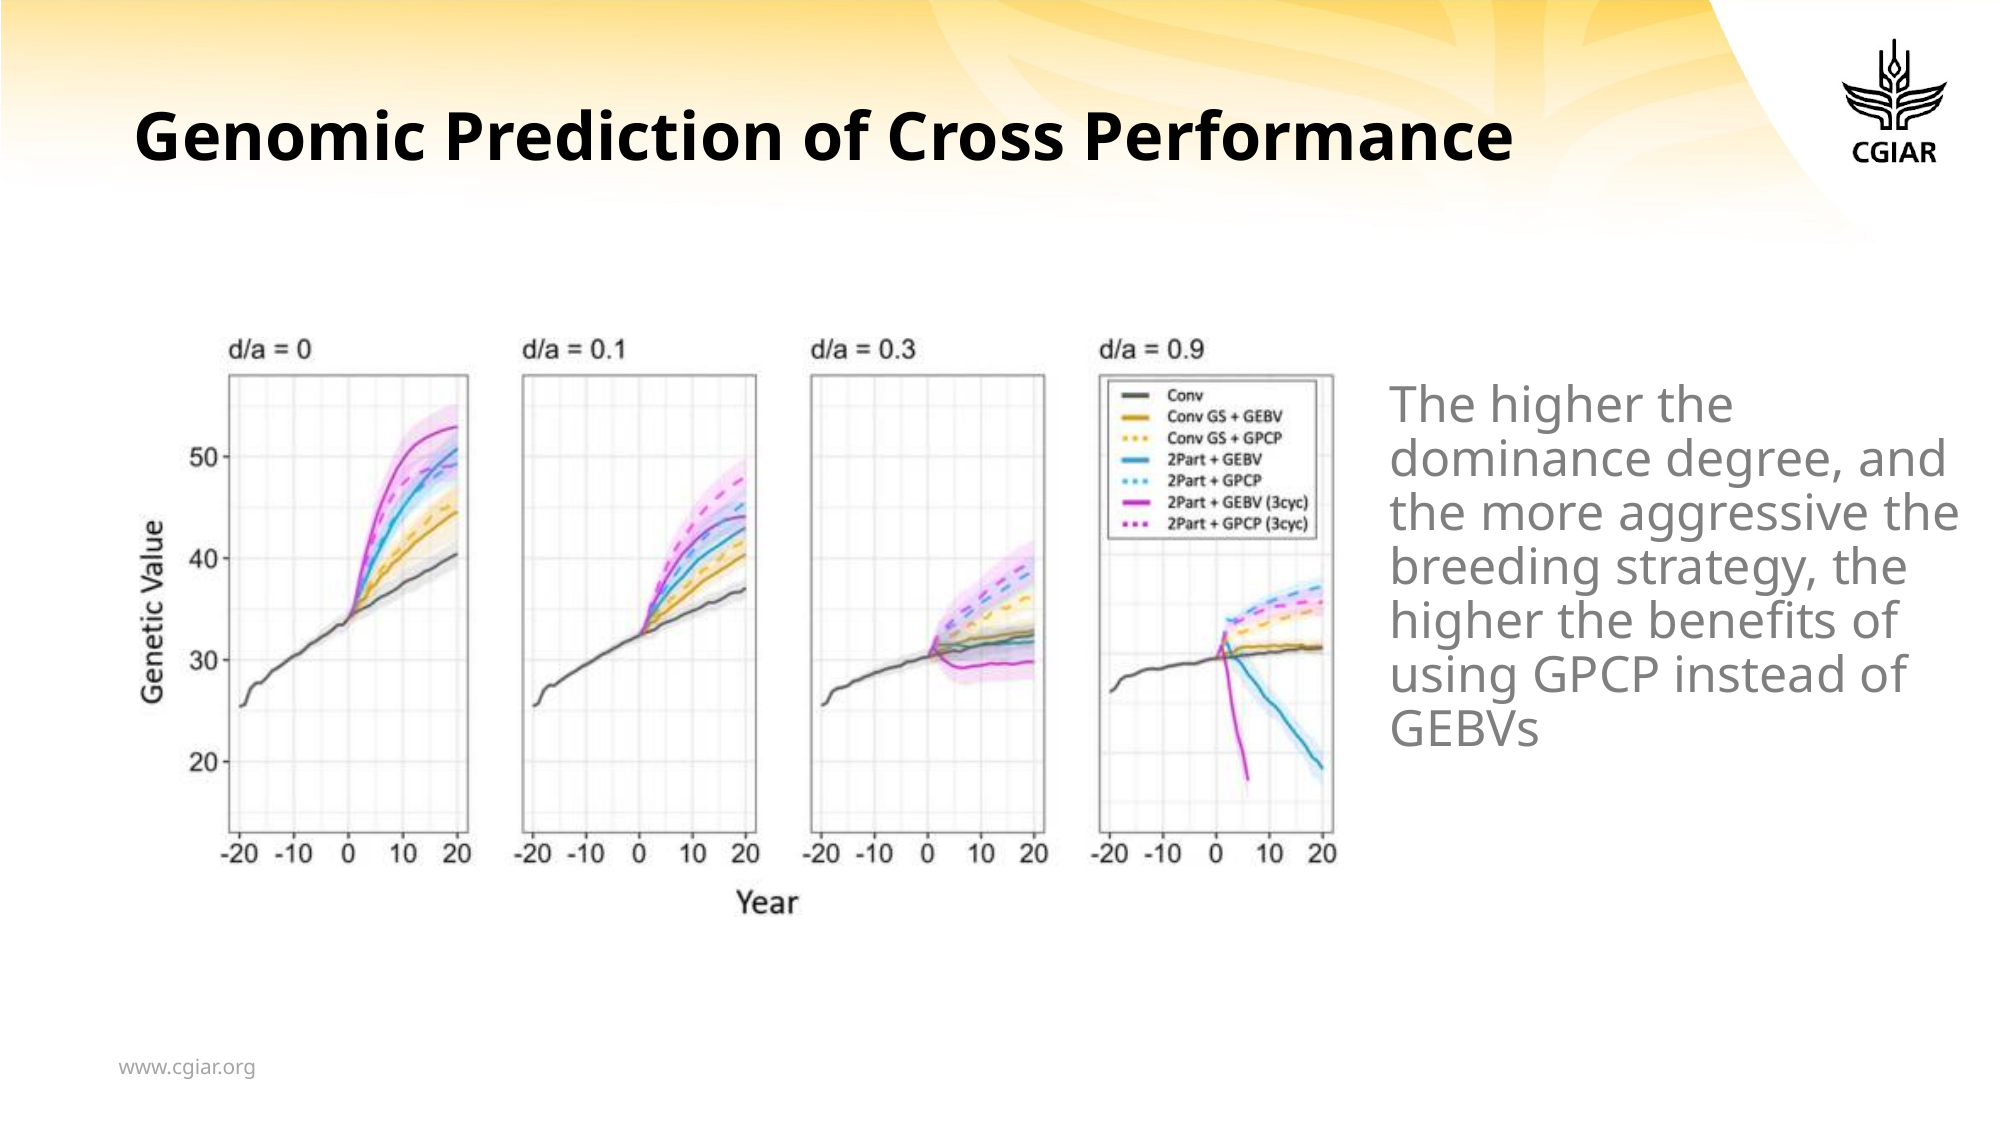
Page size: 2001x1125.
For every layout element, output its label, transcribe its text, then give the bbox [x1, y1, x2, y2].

title Genomic Prediction of Cross Performance [118, 54, 1602, 183]
picture [1, 0, 1999, 1125]
list The higher the dominance degree, and the more aggressive the breeding strategy, the higher the benefits of using GPCP instead of GEBVs [1342, 371, 1984, 830]
